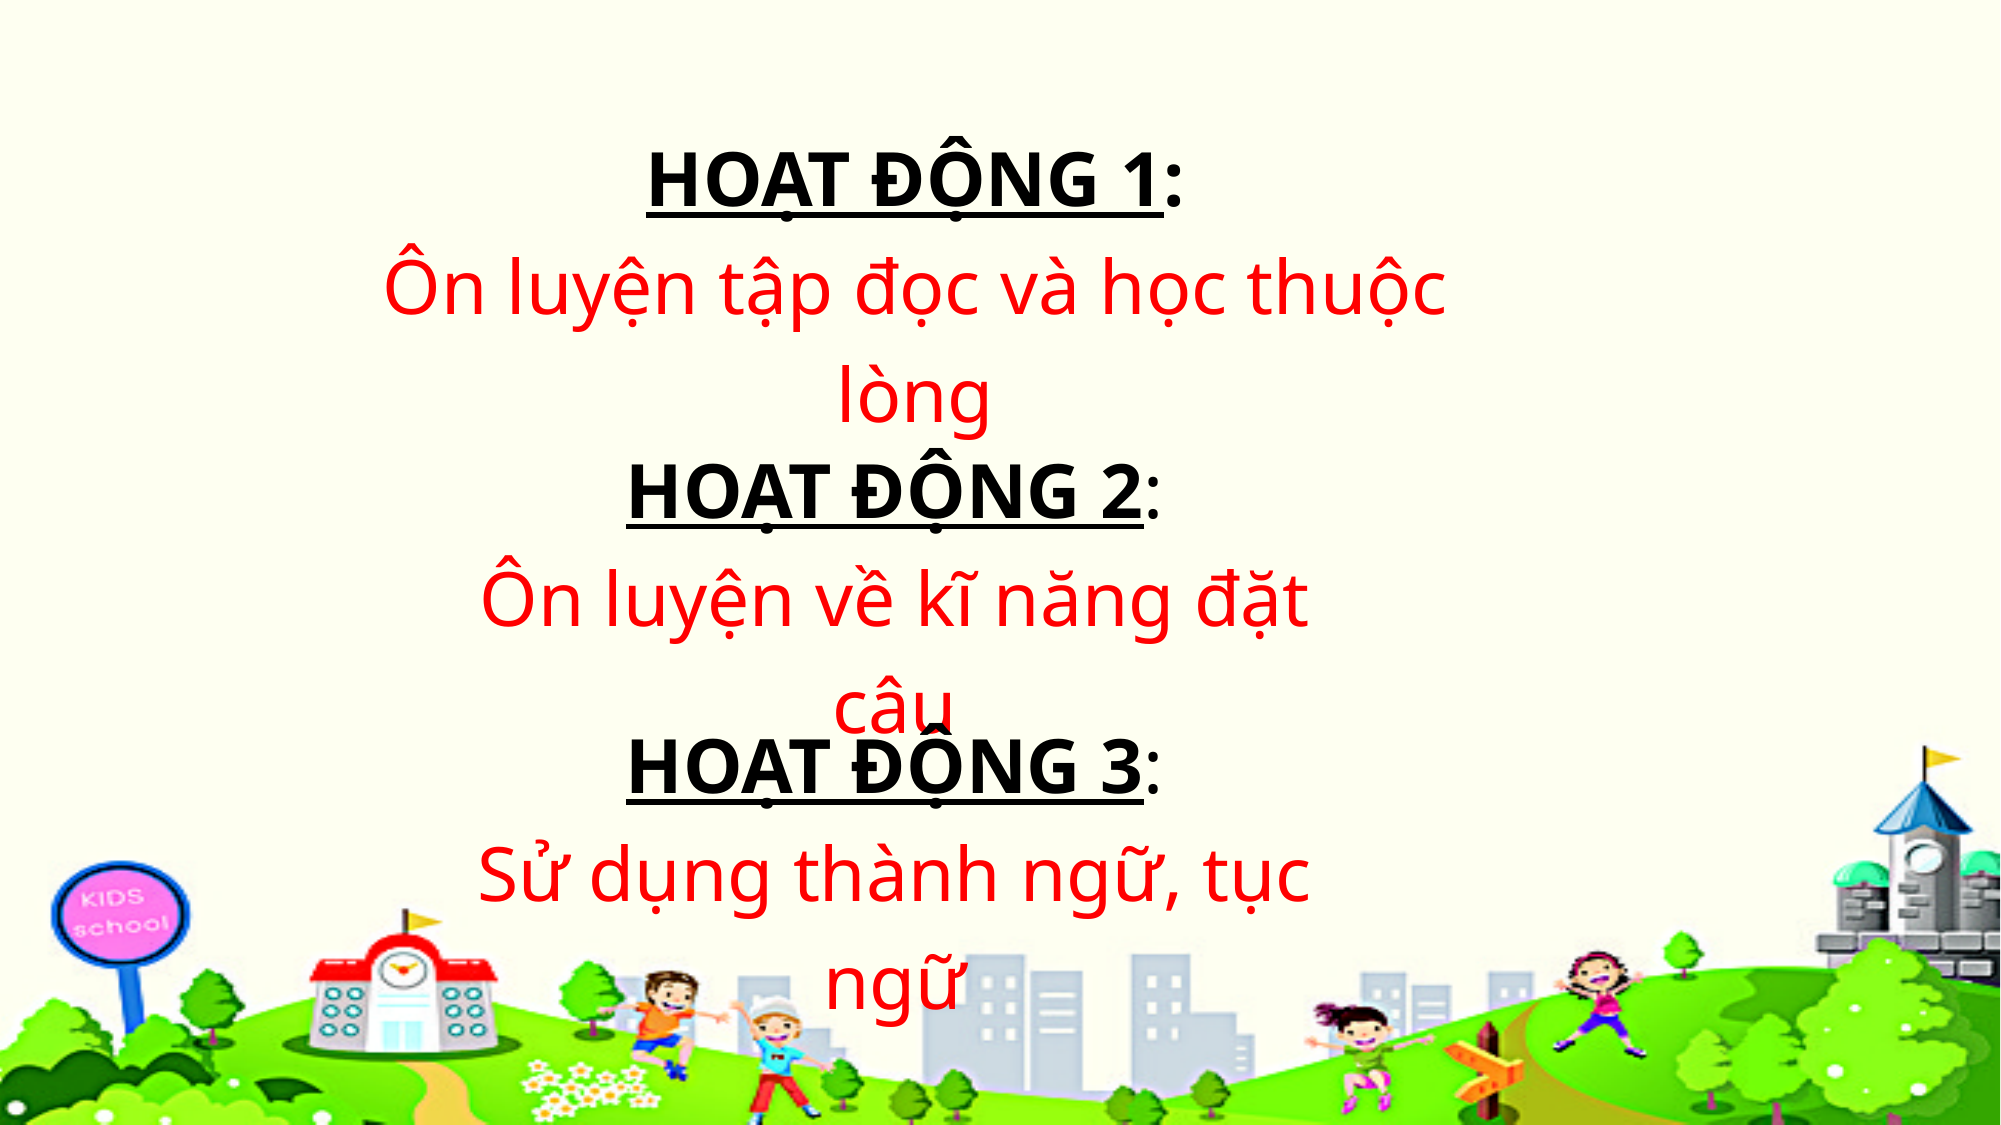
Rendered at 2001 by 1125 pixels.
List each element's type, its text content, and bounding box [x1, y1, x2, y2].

text_box HOẠT ĐỘNG 1: Ôn luyện tập đọc và học thuộc lòng [310, 106, 1521, 445]
text_box HOẠT ĐỘNG 2: Ôn luyện về kĩ năng đặt câu [395, 417, 1395, 693]
picture [0, 0, 2001, 1125]
text_box HOẠT ĐỘNG 3: Sử dụng thành ngữ, tục ngữ [395, 693, 1395, 1032]
